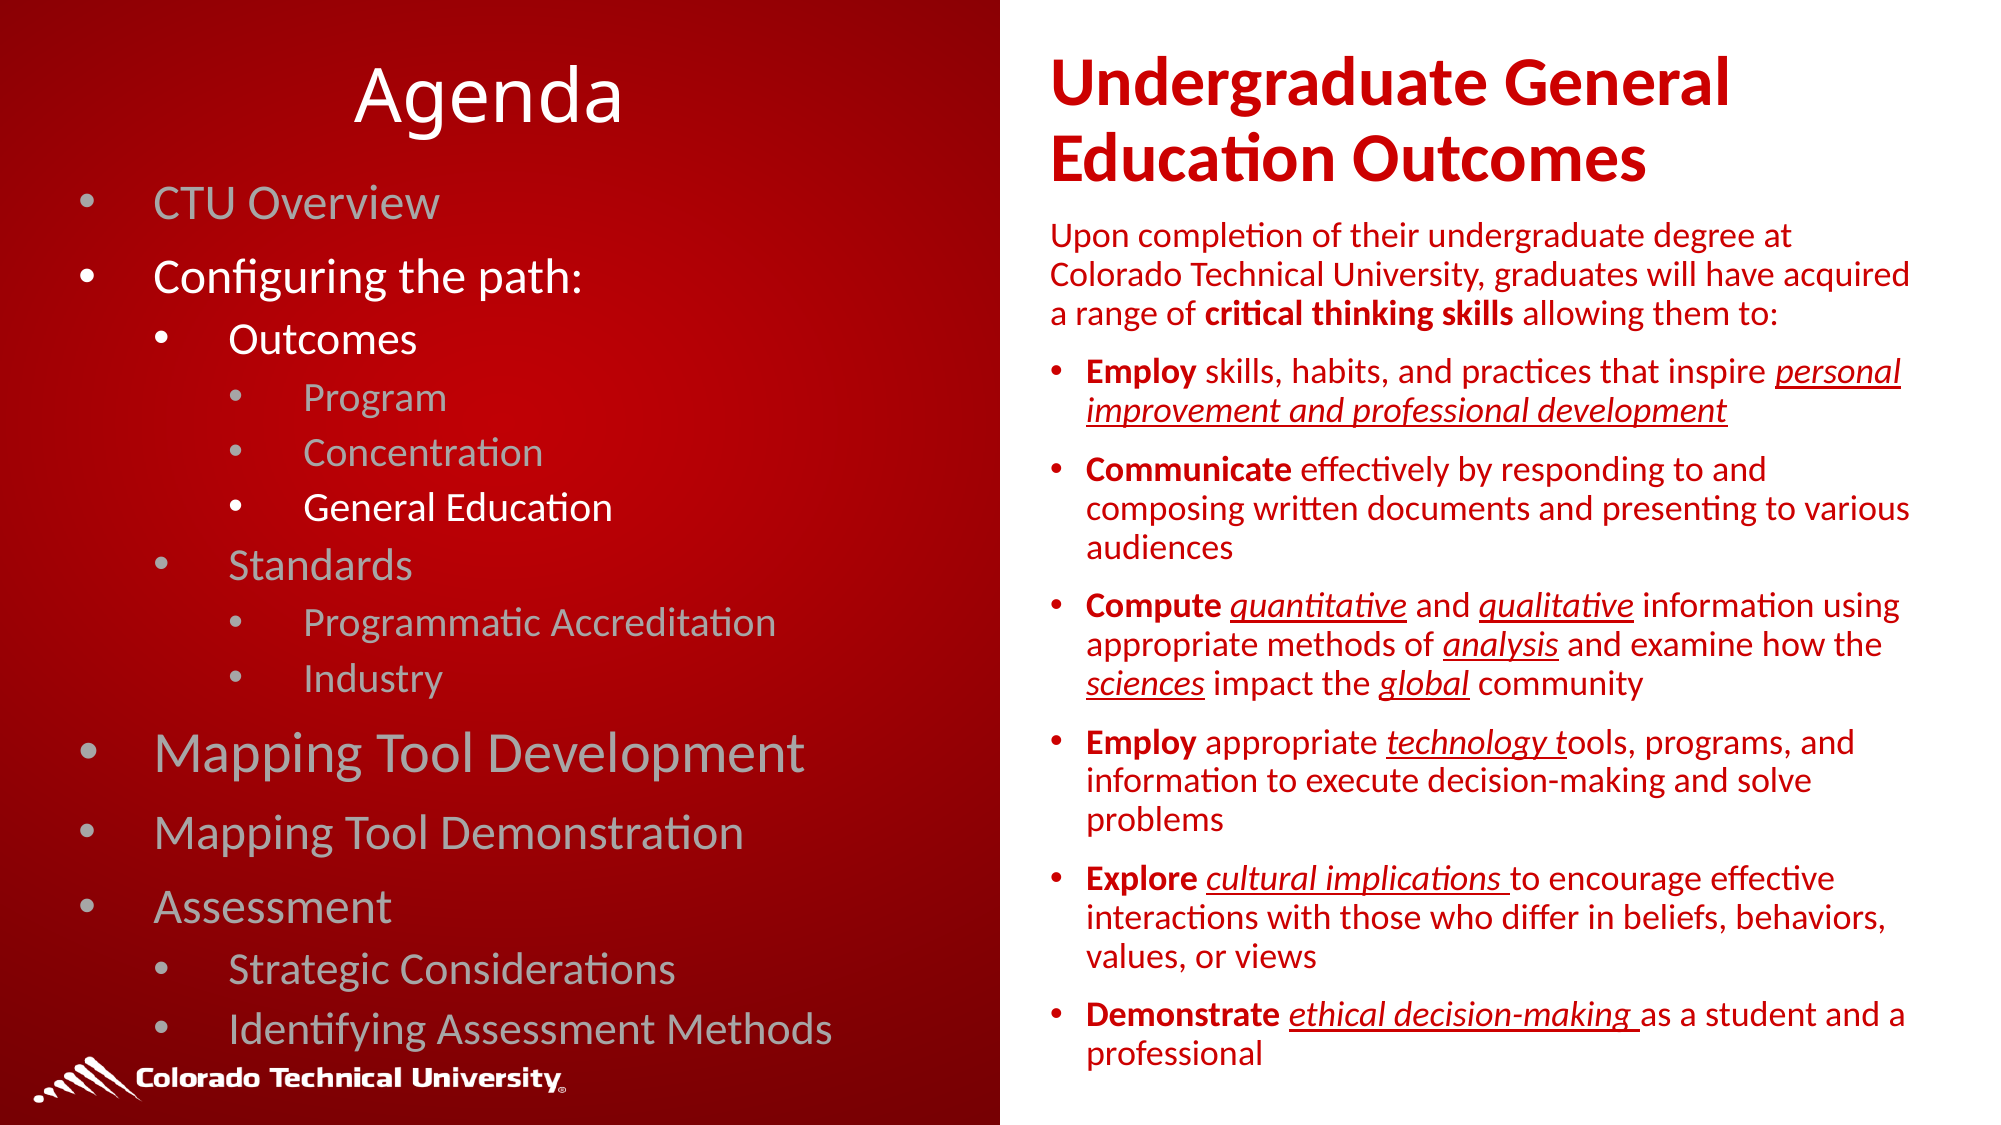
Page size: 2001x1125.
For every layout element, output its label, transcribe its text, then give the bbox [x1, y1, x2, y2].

title Agenda [85, 20, 895, 147]
list Undergraduate General Education Outcomes Upon completion of their undergraduate degree at Colorado Technical University, graduates will have acquired a range of critical thinking skills allowing them to: Employ skills, habits, and practices that inspire personal improvement and professional development Communicate effectively by responding to and composing written documents and presenting to various audiences Compute quantitative and qualitative information using appropriate methods of analysis and examine how the sciences impact the global community Employ appropriate technology tools, programs, and information to execute decision-making and solve problems Explore cultural implications to encourage effective interactions with those who differ in beliefs, behaviors, values, or views Demonstrate ethical decision-making as a student and a professional [1035, 38, 1929, 1109]
text_box CTU Overview Configuring the path: Outcomes Program Concentration General Education Standards Programmatic Accreditation Industry Mapping Tool Development Mapping Tool Demonstration Assessment Strategic Considerations Identifying Assessment Methods [63, 168, 964, 1055]
picture [0, 0, 1000, 1125]
